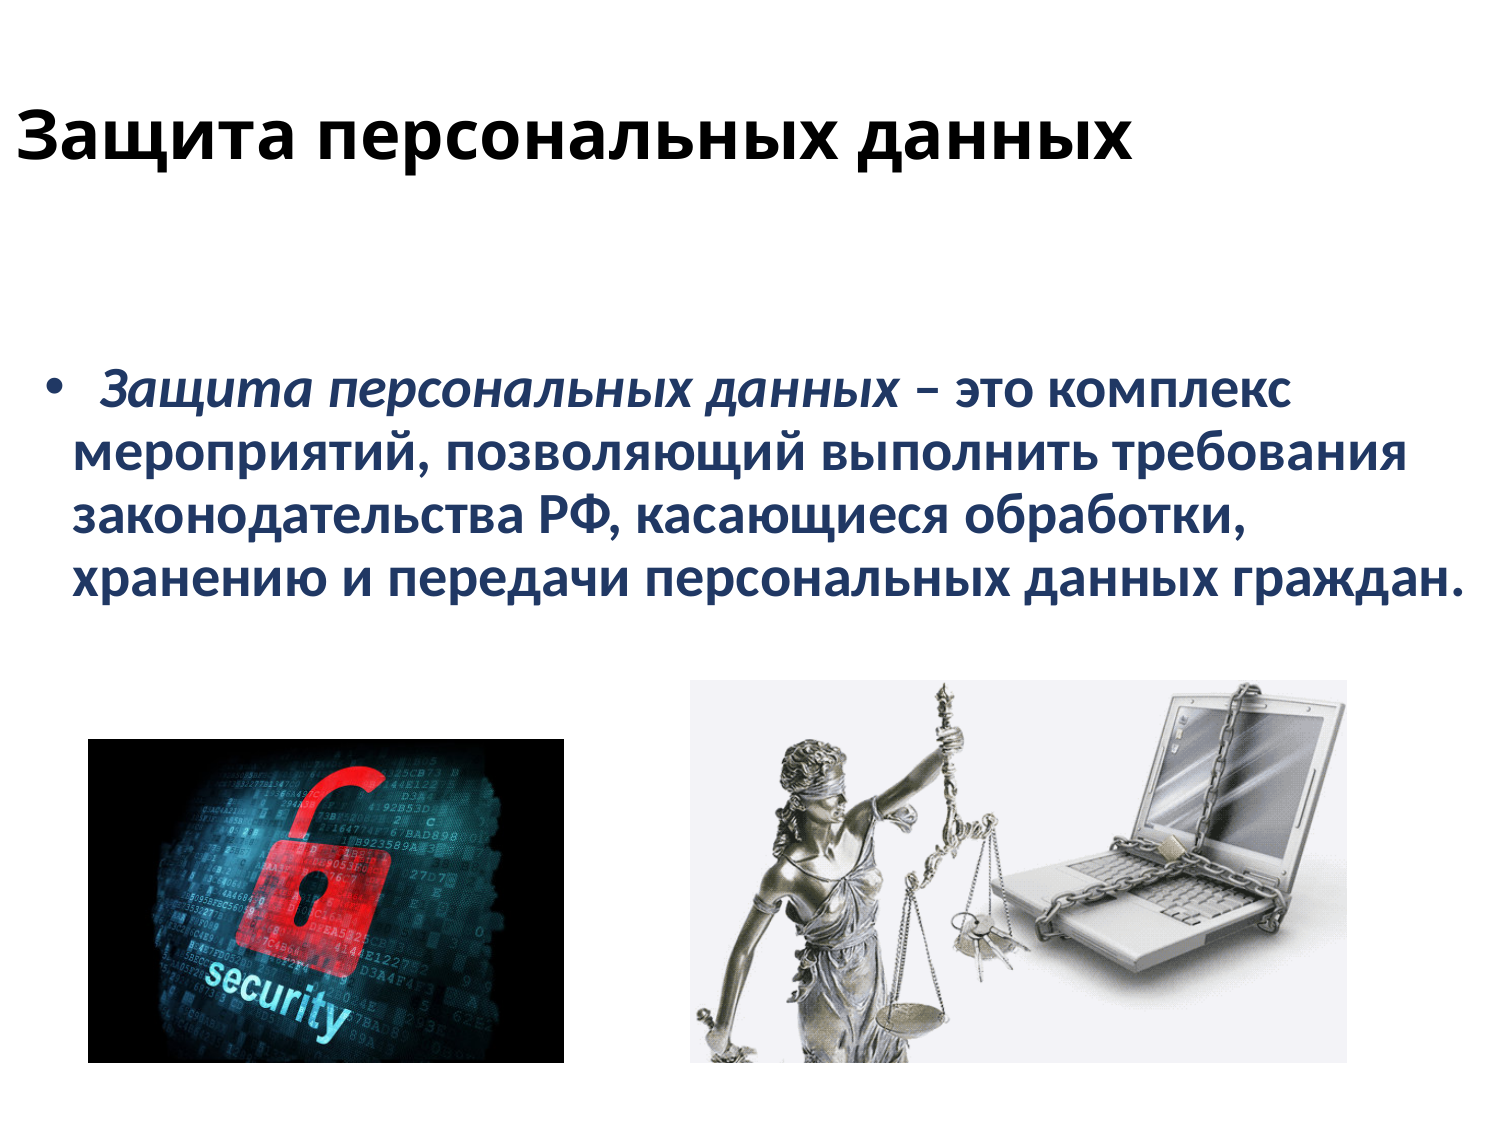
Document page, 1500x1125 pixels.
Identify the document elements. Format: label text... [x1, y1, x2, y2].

title Защита персональных данных [0, 30, 1500, 244]
list Защита персональных данных – это комплекс мероприятий, позволяющий выполнить требования законодательства РФ, касающиеся обработки, хранению и передачи персональных данных граждан. [29, 349, 1500, 1005]
picture [690, 680, 1347, 1063]
picture [88, 739, 564, 1063]
